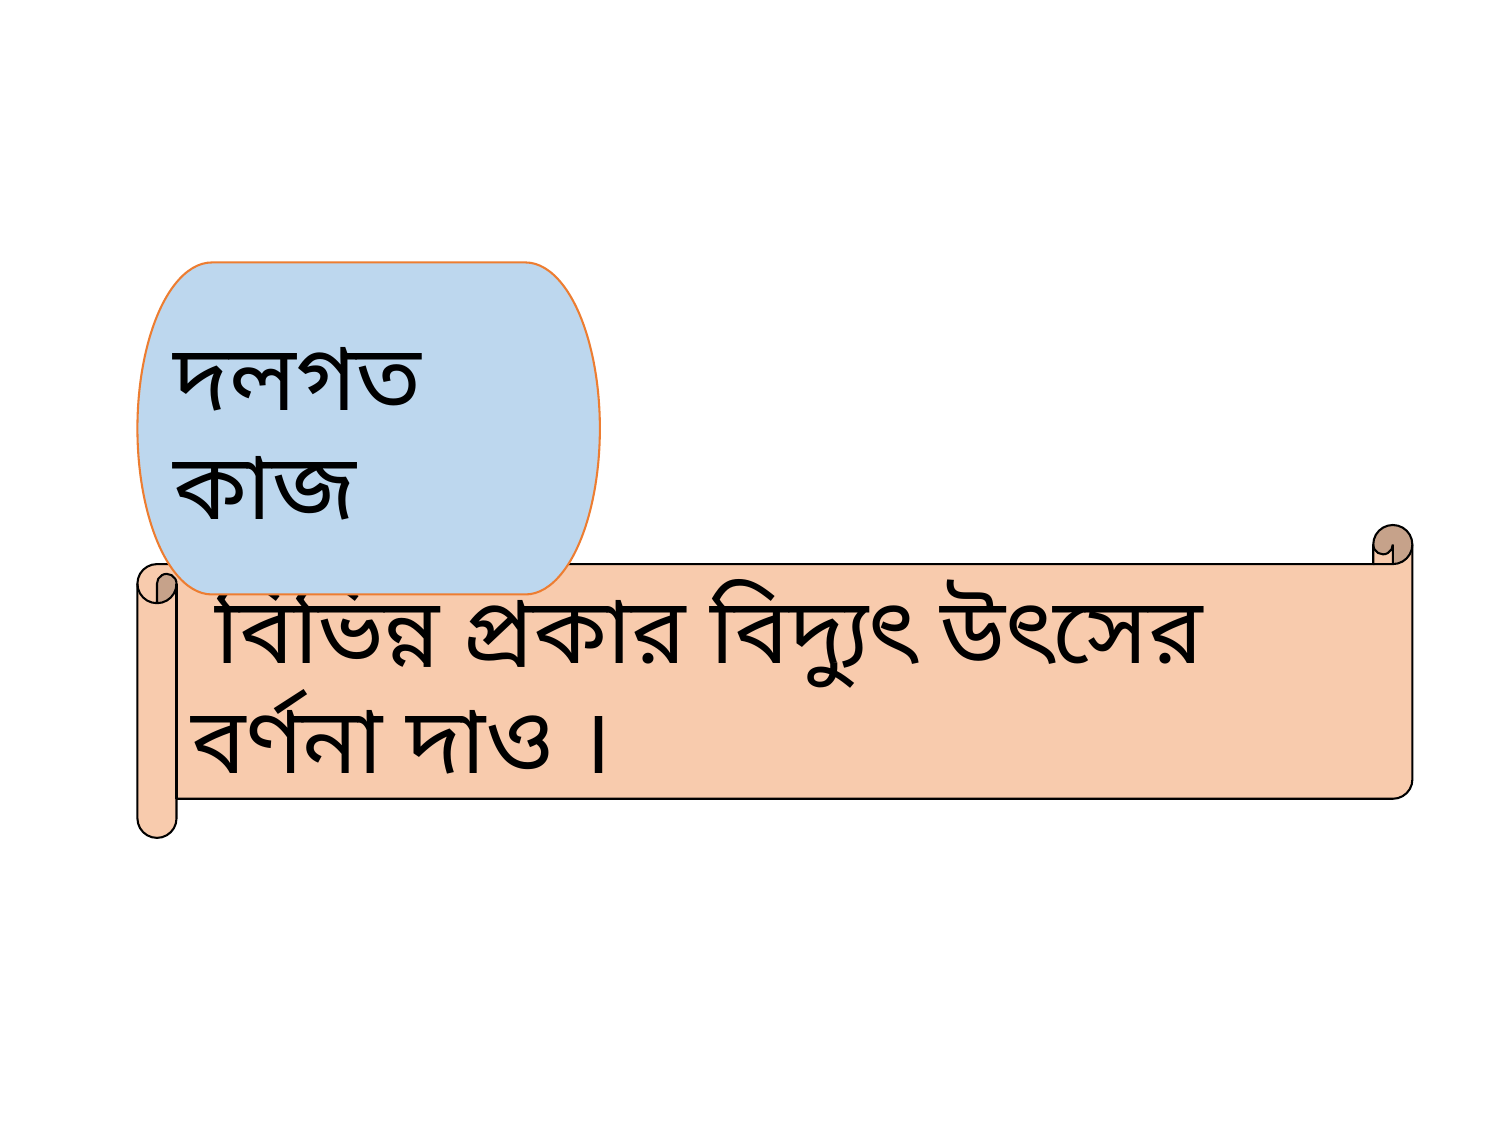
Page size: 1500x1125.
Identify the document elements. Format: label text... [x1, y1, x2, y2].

text_box বিভিন্ন প্রকার বিদ্যুৎ উৎসের বর্ণনা দাও । [136, 523, 1414, 839]
text_box দলগত কাজ [136, 261, 601, 596]
